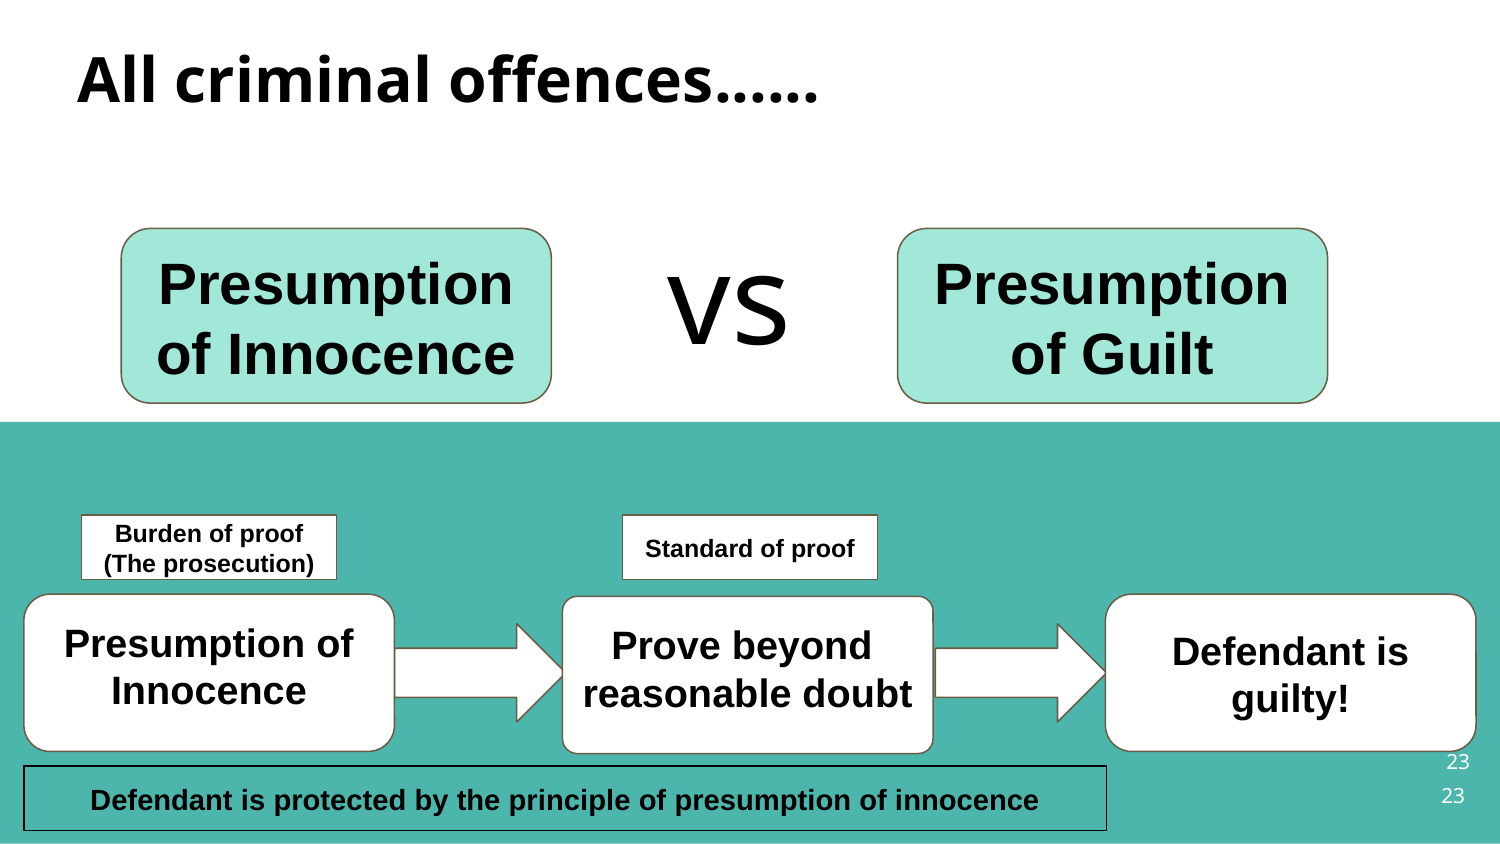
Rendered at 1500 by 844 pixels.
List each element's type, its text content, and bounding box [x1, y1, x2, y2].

text_box Prove beyond reasonable doubt [562, 596, 934, 754]
text_box Defendant is protected by the principle of presumption of innocence [23, 766, 1107, 831]
slide_number 23 [1389, 764, 1480, 830]
text_box [935, 623, 1105, 722]
text_box Standard of proof [622, 515, 878, 580]
list All criminal offences...... [62, 24, 1292, 422]
slide_number 23 [1395, 730, 1485, 796]
text_box Presumption of Guilt [897, 228, 1328, 404]
text_box Burden of proof (The prosecution) [81, 515, 337, 580]
text_box Presumption of Innocence [23, 594, 395, 752]
text_box [395, 623, 562, 722]
text_box Presumption of Innocence [121, 228, 552, 404]
text_box vs [652, 204, 1272, 277]
text_box Defendant is guilty! [1105, 594, 1477, 752]
